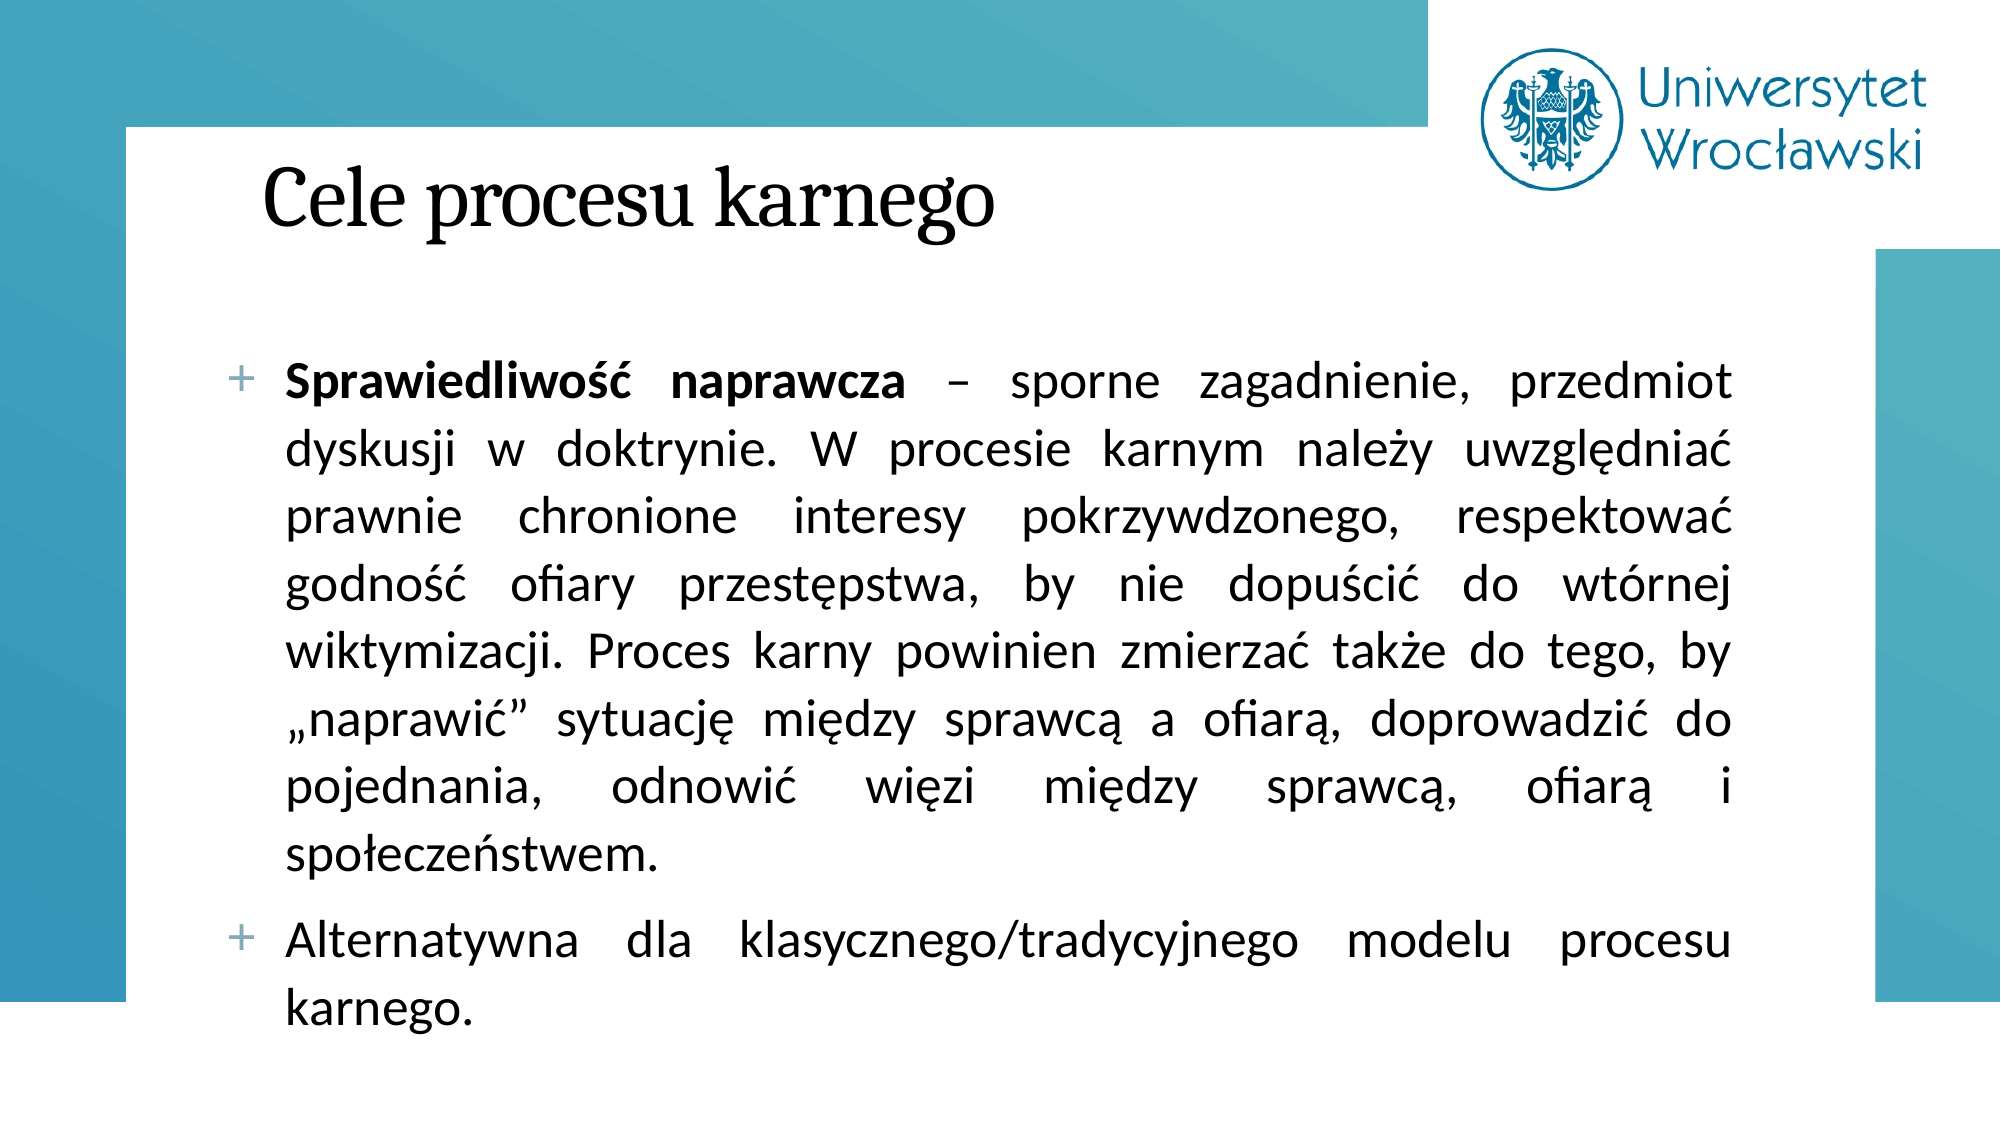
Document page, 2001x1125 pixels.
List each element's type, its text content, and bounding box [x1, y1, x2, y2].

list Sprawiedliwość naprawcza – sporne zagadnienie, przedmiot dyskusji w doktrynie. W procesie karnym należy uwzględniać prawnie chronione interesy pokrzywdzonego, respektować godność ofiary przestępstwa, by nie dopuścić do wtórnej wiktymizacji. Proces karny powinien zmierzać także do tego, by „naprawić” sytuację między sprawcą a ofiarą, doprowadzić do pojednania, odnowić więzi między sprawcą, ofiarą i społeczeństwem. Alternatywna dla klasycznego/tradycyjnego modelu procesu karnego. [211, 334, 1749, 1050]
picture [1428, 0, 2000, 249]
title Cele procesu karnego [248, 138, 1749, 334]
